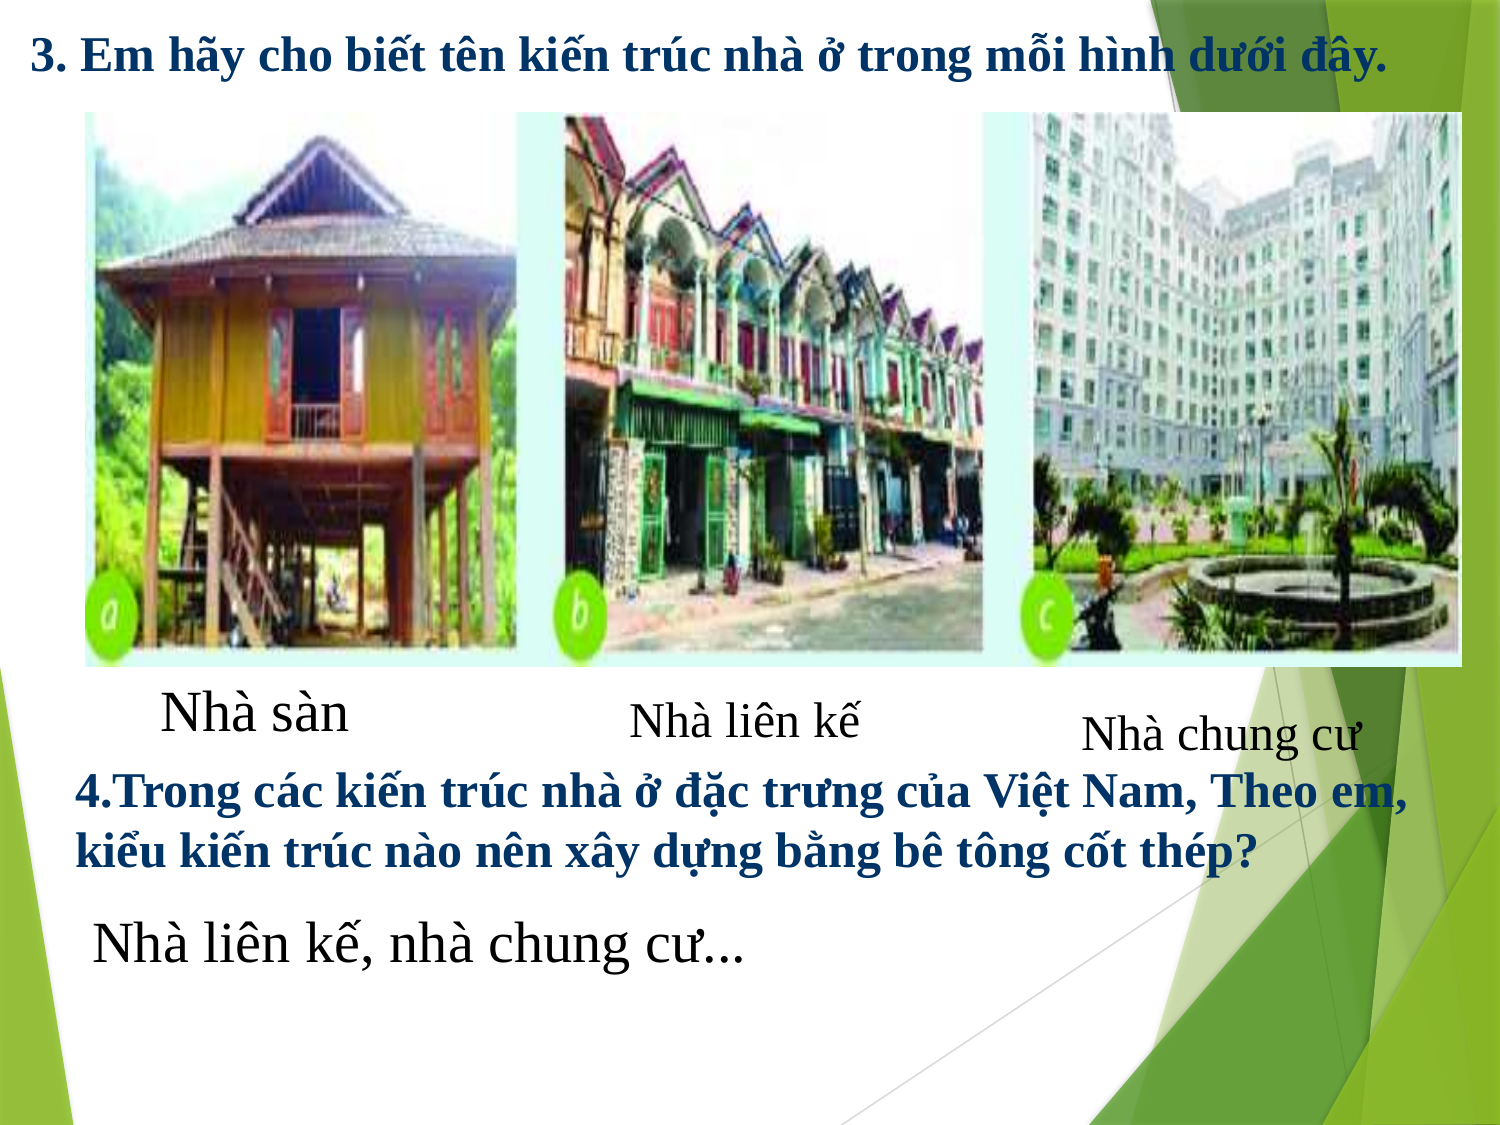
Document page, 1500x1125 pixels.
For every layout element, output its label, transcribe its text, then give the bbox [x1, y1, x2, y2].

text_box Nhà sàn [145, 676, 413, 751]
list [84, 111, 1463, 668]
title 3. Em hãy cho biết tên kiến trúc nhà ở trong mỗi hình dưới đây. [15, 0, 1463, 121]
text_box Nhà liên kế [615, 680, 963, 755]
text_box Nhà liên kế, nhà chung cư... [77, 896, 1413, 982]
text_box Nhà chung cư [1066, 693, 1445, 768]
text_box 4.Trong các kiến trúc nhà ở đặc trưng của Việt Nam, Theo em, kiểu kiến trúc nào nên xây dựng bằng bê tông cốt thép? [60, 749, 1487, 945]
